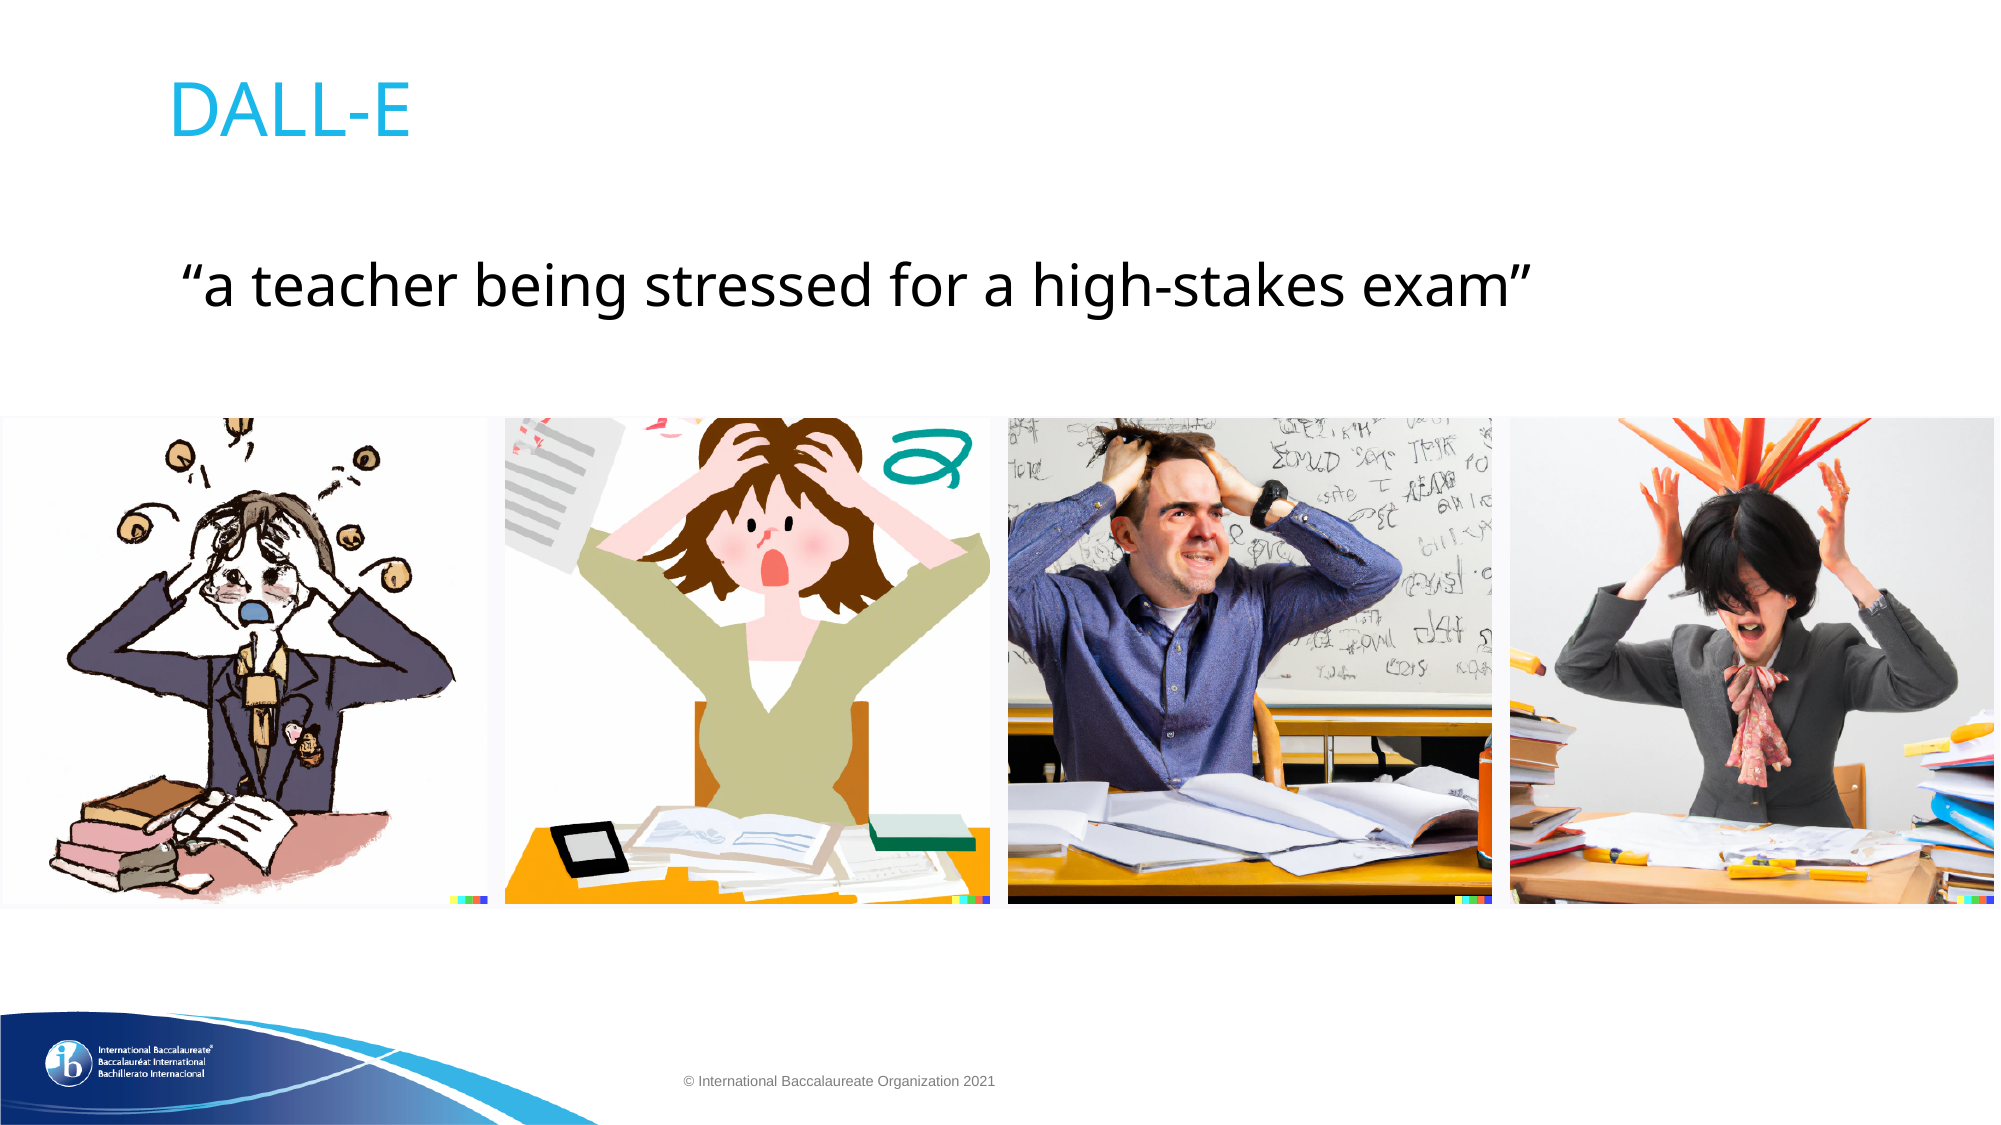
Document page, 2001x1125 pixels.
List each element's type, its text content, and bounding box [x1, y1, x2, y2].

picture [0, 0, 2001, 1125]
text_box DALL-E [167, 71, 1833, 290]
text_box “a teacher being stressed for a high-stakes exam” [167, 248, 1960, 413]
